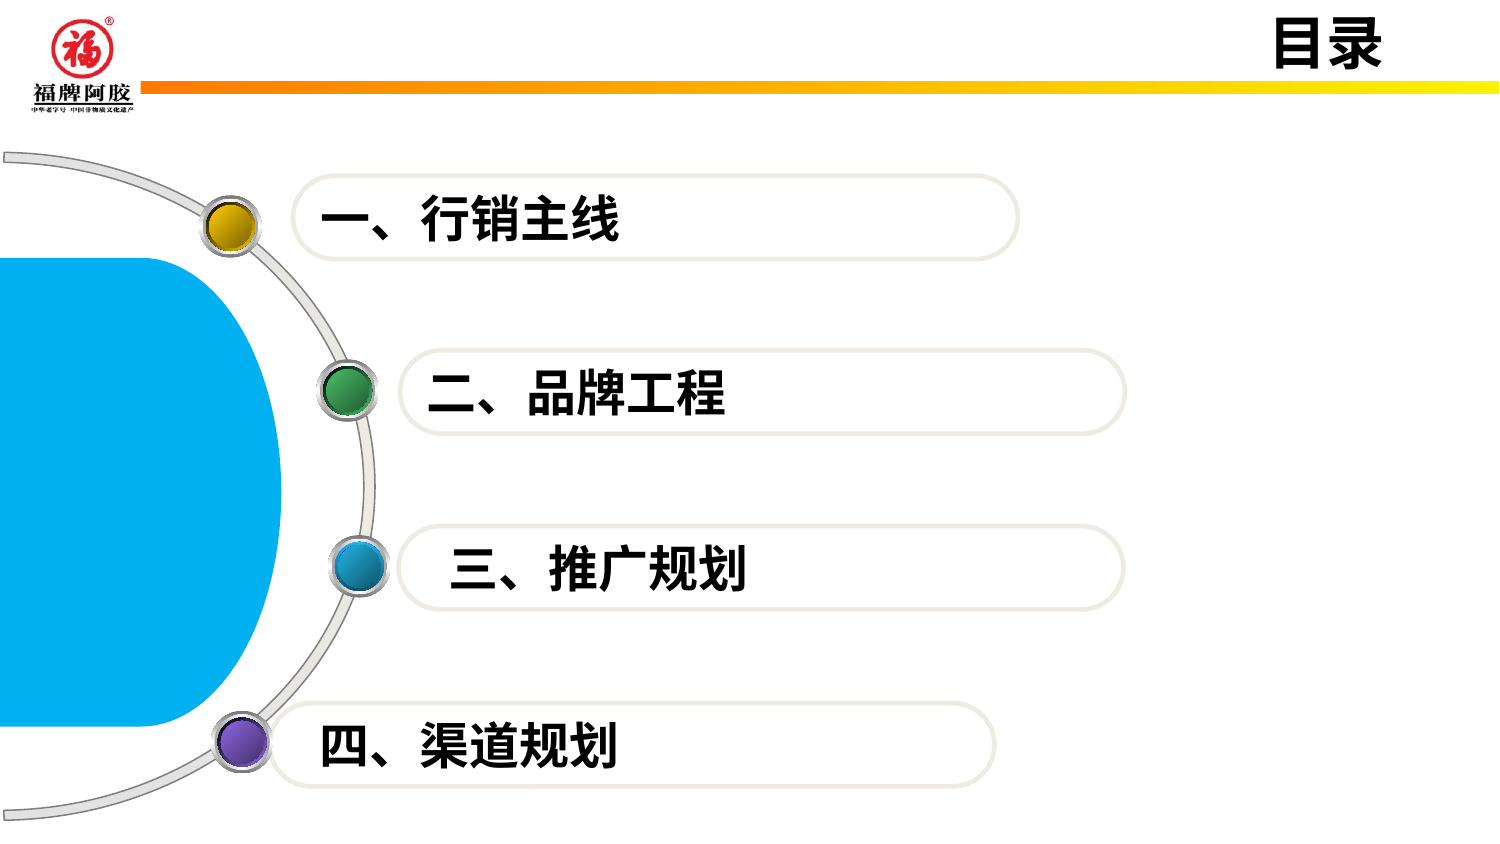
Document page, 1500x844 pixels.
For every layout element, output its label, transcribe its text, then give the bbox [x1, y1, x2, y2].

text_box [358, 430, 376, 533]
text_box [3, 152, 193, 213]
text_box [263, 605, 351, 713]
text_box 三、推广规划 [398, 526, 1124, 610]
picture [23, 11, 141, 118]
text_box [3, 753, 205, 821]
text_box [0, 255, 284, 729]
text_box 一、行销主线 [292, 175, 1018, 260]
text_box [327, 534, 391, 598]
text_box [264, 252, 346, 357]
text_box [210, 710, 274, 774]
title 目录 [1253, 0, 1500, 94]
text_box 四、渠道规划 [277, 703, 995, 787]
text_box 二、品牌工程 [399, 350, 1126, 434]
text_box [316, 359, 380, 422]
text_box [198, 194, 262, 258]
